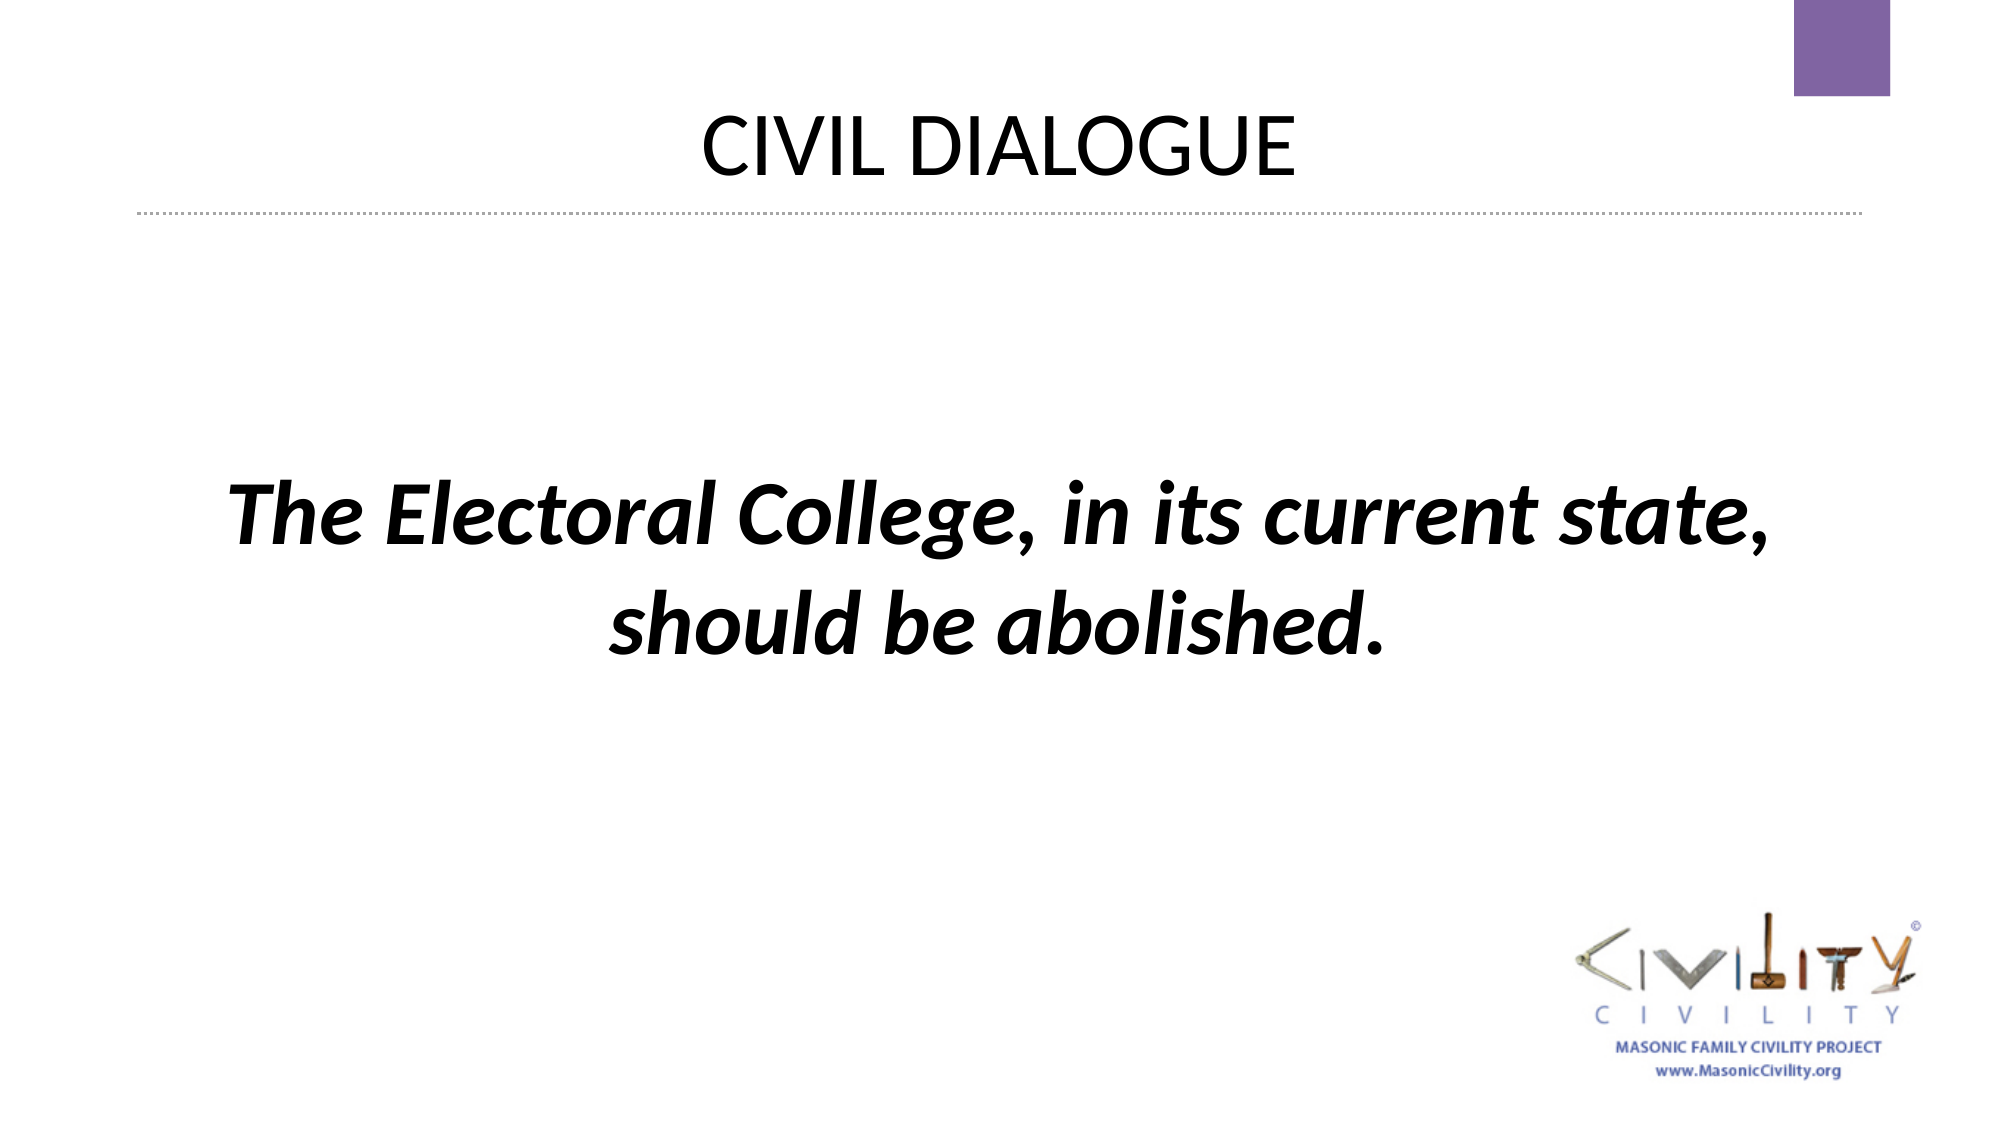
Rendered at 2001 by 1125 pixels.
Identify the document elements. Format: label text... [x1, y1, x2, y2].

text_box The Electoral College, in its current state, should be abolished. [88, 445, 1912, 681]
picture [1569, 896, 1924, 1091]
title CIVIL DIALOGUE [99, 45, 1900, 233]
